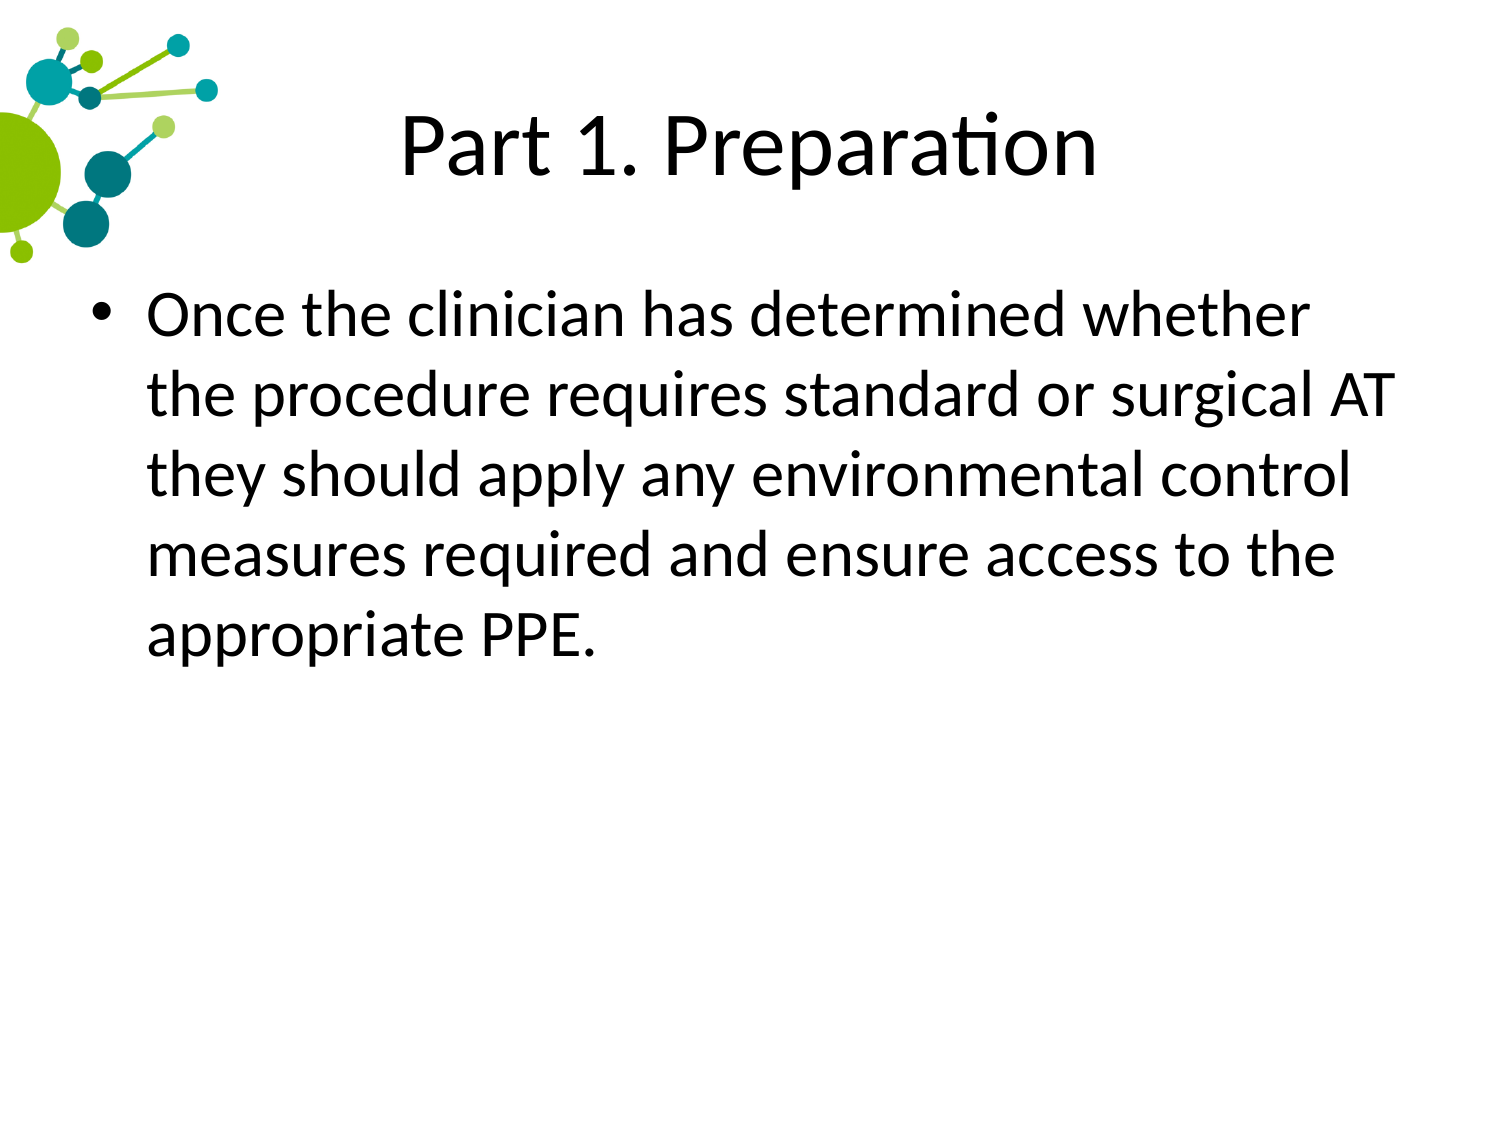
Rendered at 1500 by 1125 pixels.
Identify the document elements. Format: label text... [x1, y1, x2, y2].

picture [0, 0, 244, 291]
list Once the clinician has determined whether the procedure requires standard or surgical AT they should apply any environmental control measures required and ensure access to the appropriate PPE. [75, 262, 1425, 1005]
title Part 1. Preparation [75, 45, 1425, 233]
